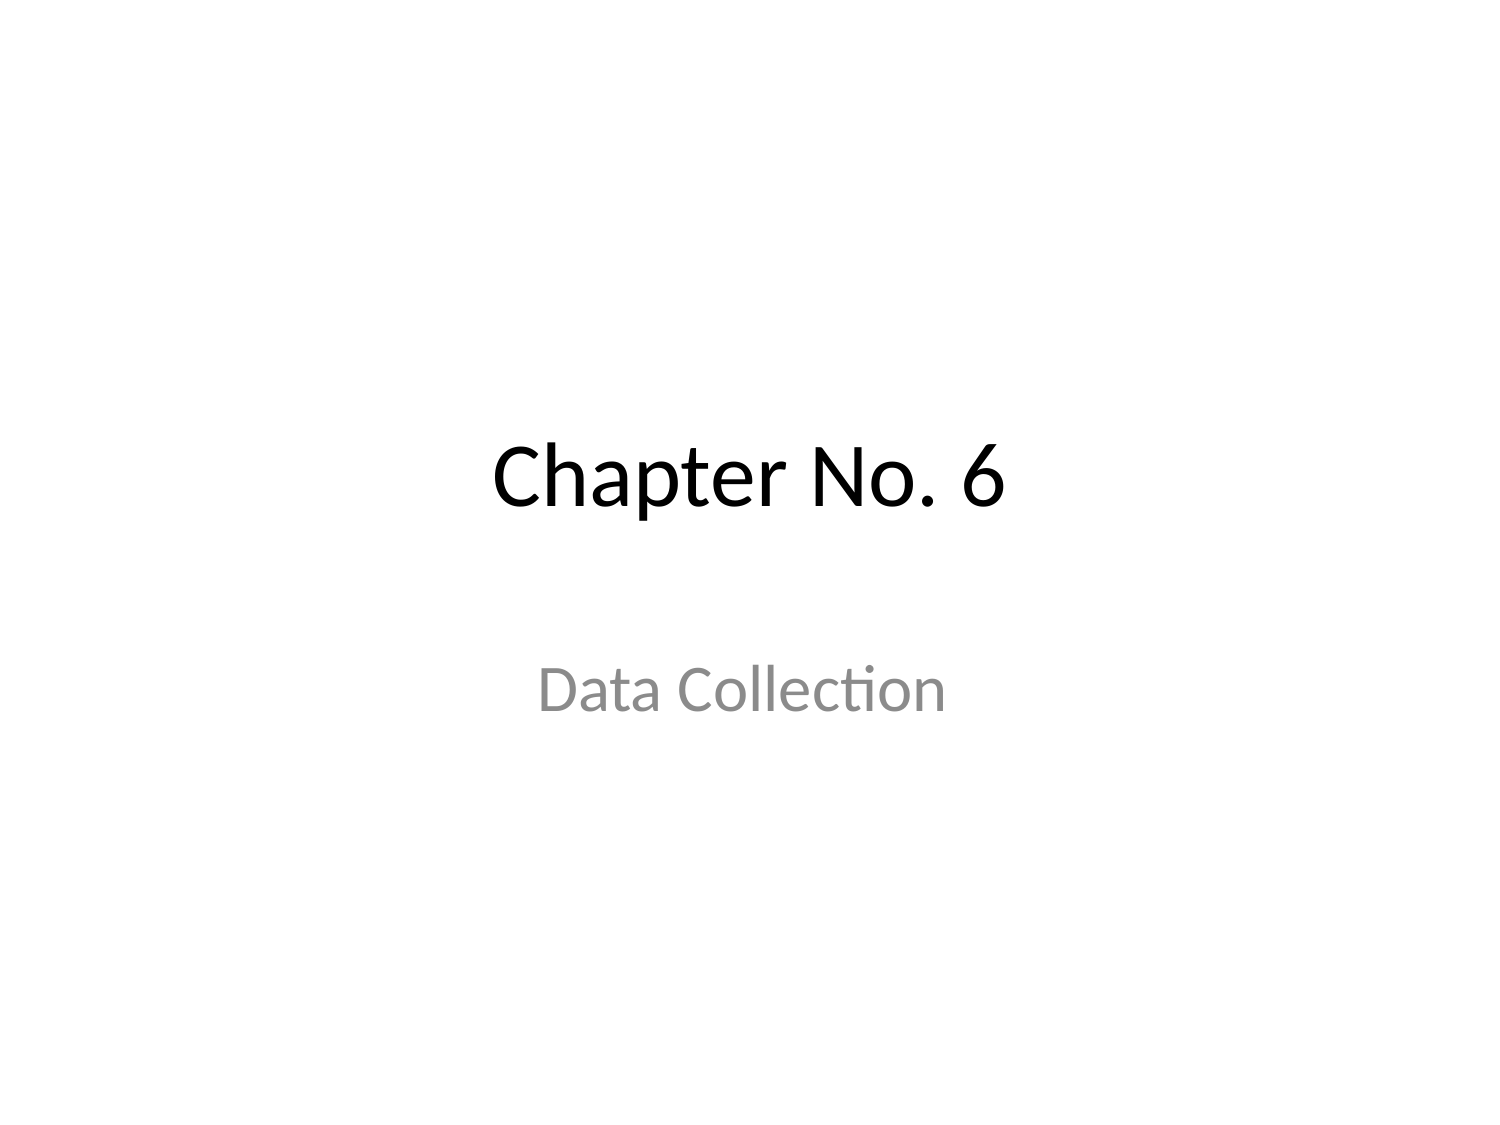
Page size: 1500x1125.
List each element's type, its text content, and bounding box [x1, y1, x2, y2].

subtitle Data Collection [225, 637, 1275, 925]
title Chapter No. 6 [112, 349, 1388, 591]
